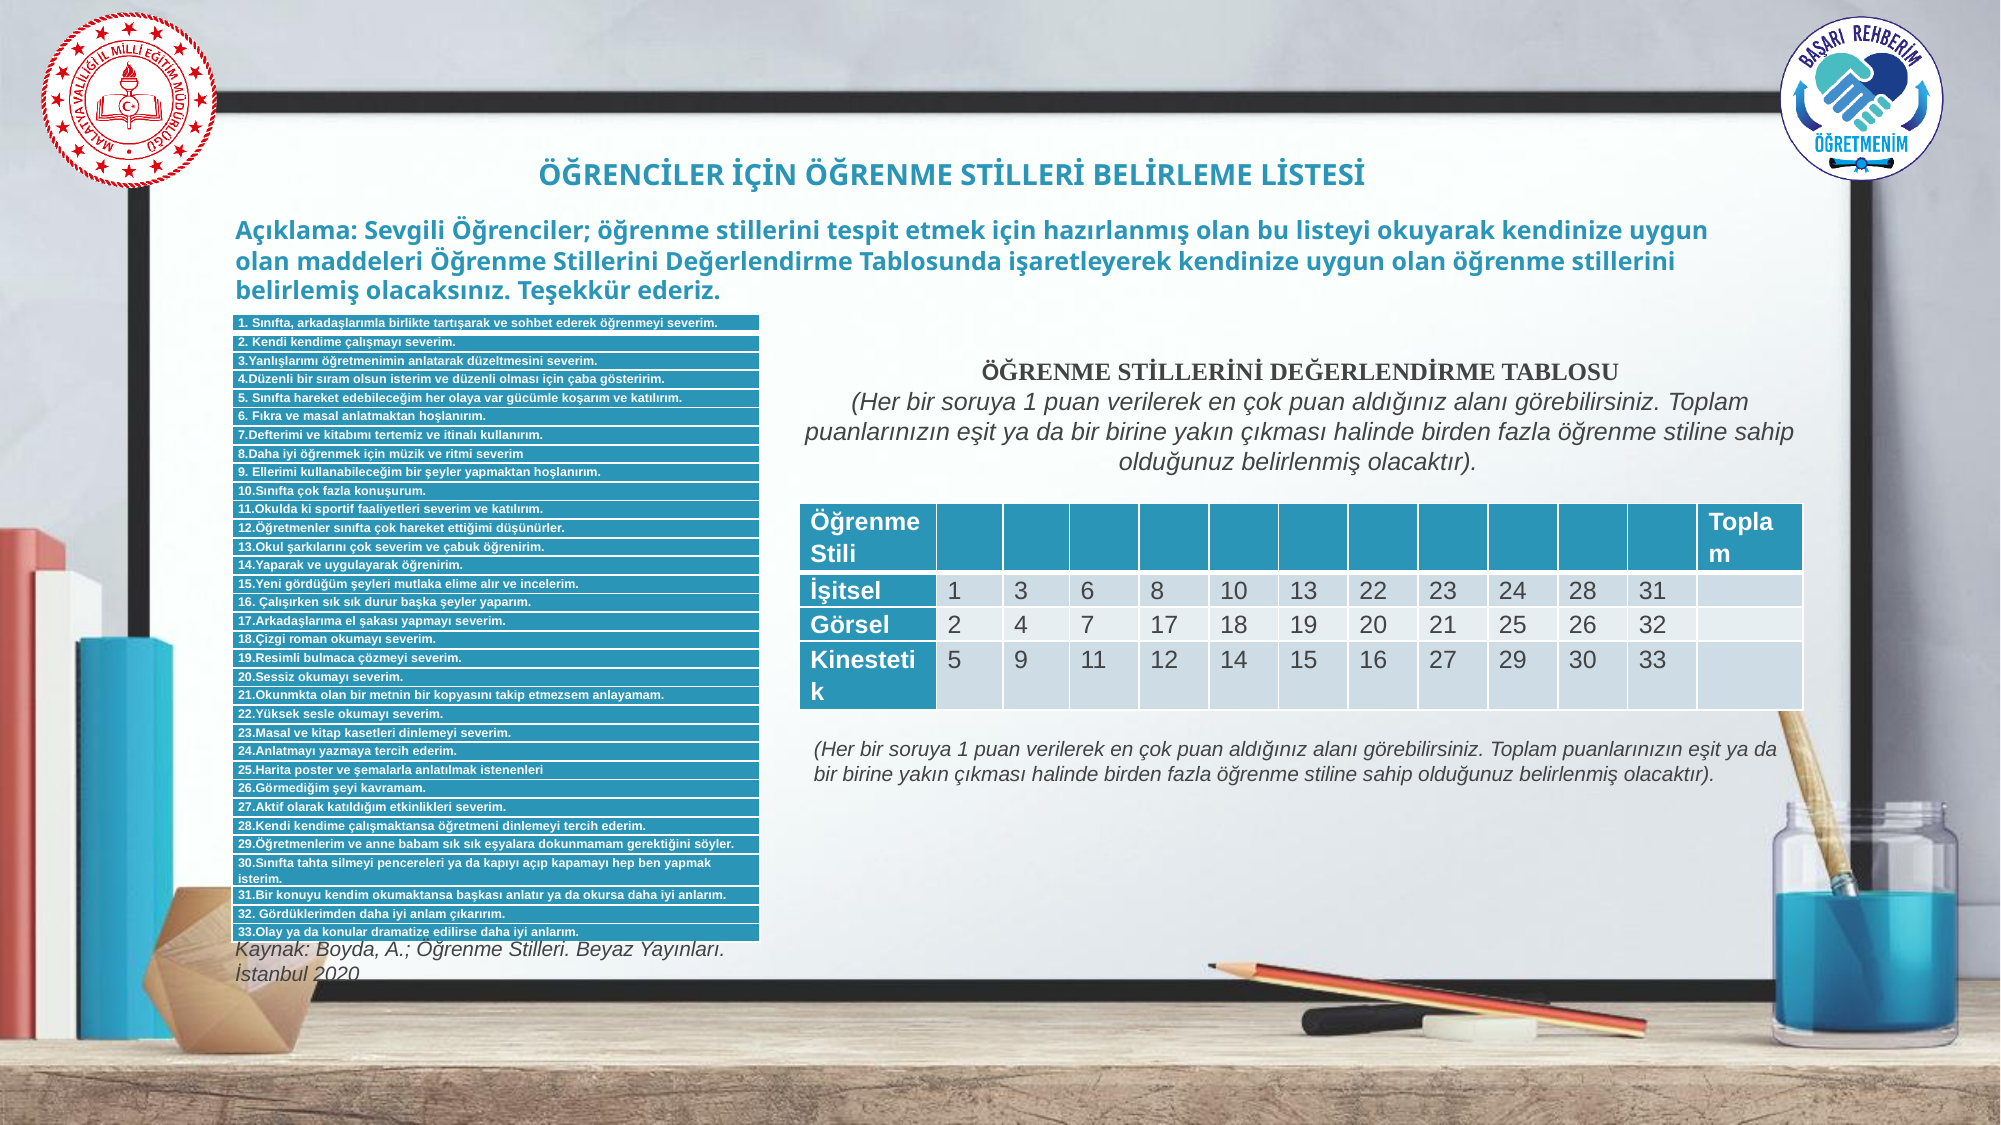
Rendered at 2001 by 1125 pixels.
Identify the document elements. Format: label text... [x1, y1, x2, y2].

table_cell 30 [1559, 642, 1627, 709]
table_cell 33.Olay ya da konular dramatize edilirse daha iyi anlarım. [233, 924, 759, 928]
table_cell 3 [1004, 575, 1069, 606]
table_cell 12 [1140, 642, 1208, 709]
table_cell 10 [1210, 575, 1278, 606]
table_cell 29.Öğretmenlerim ve anne babam sık sık eşyalara dokunmamam gerektiğini söyler. [233, 836, 759, 853]
table_cell 16. Çalışırken sık sık durur başka şeyler yaparım. [233, 594, 759, 611]
table_cell 16 [1349, 642, 1417, 709]
text_box ÖĞRENME STİLLERİNİ DEĞERLENDİRME TABLOSU (Her bir soruya 1 puan verilerek en çok puan aldığınız alanı görebilirsiniz. Toplam puanlarınızın eşit ya da bir birine yakın çıkması halinde birden fazla öğrenme stiline sahip olduğunuz belirlenmiş olacaktır). [787, 348, 1815, 483]
table_cell 24.Anlatmayı yazmaya tercih ederim. [233, 743, 759, 760]
table_cell 8.Daha iyi öğrenmek için müzik ve ritmi severim [233, 446, 759, 462]
table_cell 27.Aktif olarak katıldığım etkinlikleri severim. [233, 799, 759, 816]
table_cell 28.Kendi kendime çalışmaktansa öğretmeni dinlemeyi tercih ederim. [233, 818, 759, 834]
table_cell 21.Okunmkta olan bir metnin bir kopyasını takip etmezsem anlayamam. [233, 687, 759, 704]
table_cell 6. Fıkra ve masal anlatmaktan hoşlanırım. [233, 408, 759, 425]
table_cell 25.Harita poster ve şemalarla anlatılmak istenenleri [233, 762, 759, 779]
table_cell 2. Kendi kendime çalışmayı severim. [233, 336, 759, 351]
table_cell 18 [1210, 608, 1278, 640]
table_cell 7 [1070, 608, 1138, 640]
table_header Öğrenme Stili [800, 504, 936, 570]
table_cell [1698, 642, 1802, 709]
table_cell 14.Yaparak ve uygulayarak öğrenirim. [233, 557, 759, 574]
table_cell 12.Öğretmenler sınıfta çok hareket ettiğimi düşünürler. [233, 520, 759, 537]
table_cell 23.Masal ve kitap kasetleri dinlemeyi severim. [233, 725, 759, 741]
table_cell 13 [1279, 575, 1347, 606]
text_box (Her bir soruya 1 puan verilerek en çok puan aldığınız alanı görebilirsiniz. Toplam puanlarınızın eşit ya da bir birine yakın çıkması halinde birden fazla öğrenme stiline sahip olduğunuz belirlenmiş olacaktır). [799, 727, 1804, 838]
table_cell 9 [1004, 642, 1069, 709]
table_cell 8 [1140, 575, 1208, 606]
table_cell 21 [1419, 608, 1487, 640]
table_cell 20 [1349, 608, 1417, 640]
table_cell 25 [1489, 608, 1557, 640]
table_cell 24 [1489, 575, 1557, 606]
table_header Toplam [1698, 504, 1802, 570]
table_cell 20.Sessiz okumayı severim. [233, 669, 759, 686]
table_cell 4.Düzenli bir sıram olsun isterim ve düzenli olması için çaba gösteririm. [233, 371, 759, 388]
table_cell 5. Sınıfta hareket edebileceğim her olaya var gücümle koşarım ve katılırım. [233, 390, 759, 407]
table_cell 17 [1140, 608, 1208, 640]
table_cell 13.Okul şarkılarını çok severim ve çabuk öğrenirim. [233, 539, 759, 555]
table_cell 32. Gördüklerimden daha iyi anlam çıkarırım. [233, 906, 759, 923]
table_cell 7.Defterimi ve kitabımı tertemiz ve itinalı kullanırım. [233, 427, 759, 444]
table_cell Görsel [800, 608, 936, 640]
table_cell 22.Yüksek sesle okumayı severim. [233, 706, 759, 723]
table_header [1349, 504, 1417, 570]
table_cell 31 [1628, 575, 1696, 606]
table_cell 17.Arkadaşlarıma el şakası yapmayı severim. [233, 613, 759, 630]
text_box Kaynak: Boyda, A.; Öğrenme Stilleri. Beyaz Yayınları. İstanbul 2020 [220, 928, 776, 1039]
table_header [1279, 504, 1347, 570]
picture [0, 0, 2001, 1125]
table_cell 3.Yanlışlarımı öğretmenimin anlatarak düzeltmesini severim. [233, 353, 759, 369]
table_cell 29 [1489, 642, 1557, 709]
table_cell 30.Sınıfta tahta silmeyi pencereleri ya da kapıyı açıp kapamayı hep ben yapmak isterim. [233, 855, 759, 885]
table_header [1210, 504, 1278, 570]
table_header [1628, 504, 1696, 570]
table_cell 19.Resimli bulmaca çözmeyi severim. [233, 650, 759, 667]
table_cell 15 [1279, 642, 1347, 709]
table_header [1070, 504, 1138, 570]
table_cell 6 [1070, 575, 1138, 606]
table_cell 27 [1419, 642, 1487, 709]
table_cell 33 [1628, 642, 1696, 709]
table_cell 15.Yeni gördüğüm şeyleri mutlaka elime alır ve incelerim. [233, 576, 759, 593]
title Açıklama: Sevgili Öğrenciler; öğrenme stillerini tespit etmek için hazırlanmış olan bu listeyi okuyarak kendinize uygun olan maddeleri Öğrenme Stillerini Değerlendirme Tablosunda işaretleyerek kendinize uygun olan öğrenme stillerini belirlemiş olacaksınız. Teşekkür ederiz. [220, 200, 1780, 319]
table_cell 9. Ellerimi kullanabileceğim bir şeyler yapmaktan hoşlanırım. [233, 464, 759, 481]
table_cell 2 [937, 608, 1002, 640]
table_header [1140, 504, 1208, 570]
table_cell 19 [1279, 608, 1347, 640]
table_header [1489, 504, 1557, 570]
table_header [937, 504, 1002, 570]
table_cell 32 [1628, 608, 1696, 640]
table_header [1004, 504, 1069, 570]
table_cell 26 [1559, 608, 1627, 640]
text_box ÖĞRENCİLER İÇİN ÖĞRENME STİLLERİ BELİRLEME LİSTESİ [273, 148, 1632, 199]
table_header [1559, 504, 1627, 570]
table_cell 18.Çizgi roman okumayı severim. [233, 632, 759, 648]
table_header 1. Sınıfta, arkadaşlarımla birlikte tartışarak ve sohbet ederek öğrenmeyi severim. [233, 315, 759, 330]
table_cell 1 [937, 575, 1002, 606]
table_cell [1698, 575, 1802, 606]
table_cell [1698, 608, 1802, 640]
table_cell 28 [1559, 575, 1627, 606]
table_cell 5 [937, 642, 1002, 709]
table_cell 10.Sınıfta çok fazla konuşurum. [233, 483, 759, 500]
table_cell 11.Okulda ki sportif faaliyetleri severim ve katılırım. [233, 501, 759, 518]
table_cell İşitsel [800, 575, 936, 606]
table_cell 31.Bir konuyu kendim okumaktansa başkası anlatır ya da okursa daha iyi anlarım. [233, 887, 759, 904]
table_cell 26.Görmediğim şeyi kavramam. [233, 780, 759, 797]
table_cell 23 [1419, 575, 1487, 606]
table_header [1419, 504, 1487, 570]
table_cell 14 [1210, 642, 1278, 709]
table_cell 4 [1004, 608, 1069, 640]
table_cell Kinestetik [800, 642, 936, 709]
table_cell 11 [1070, 642, 1138, 709]
table_cell 22 [1349, 575, 1417, 606]
